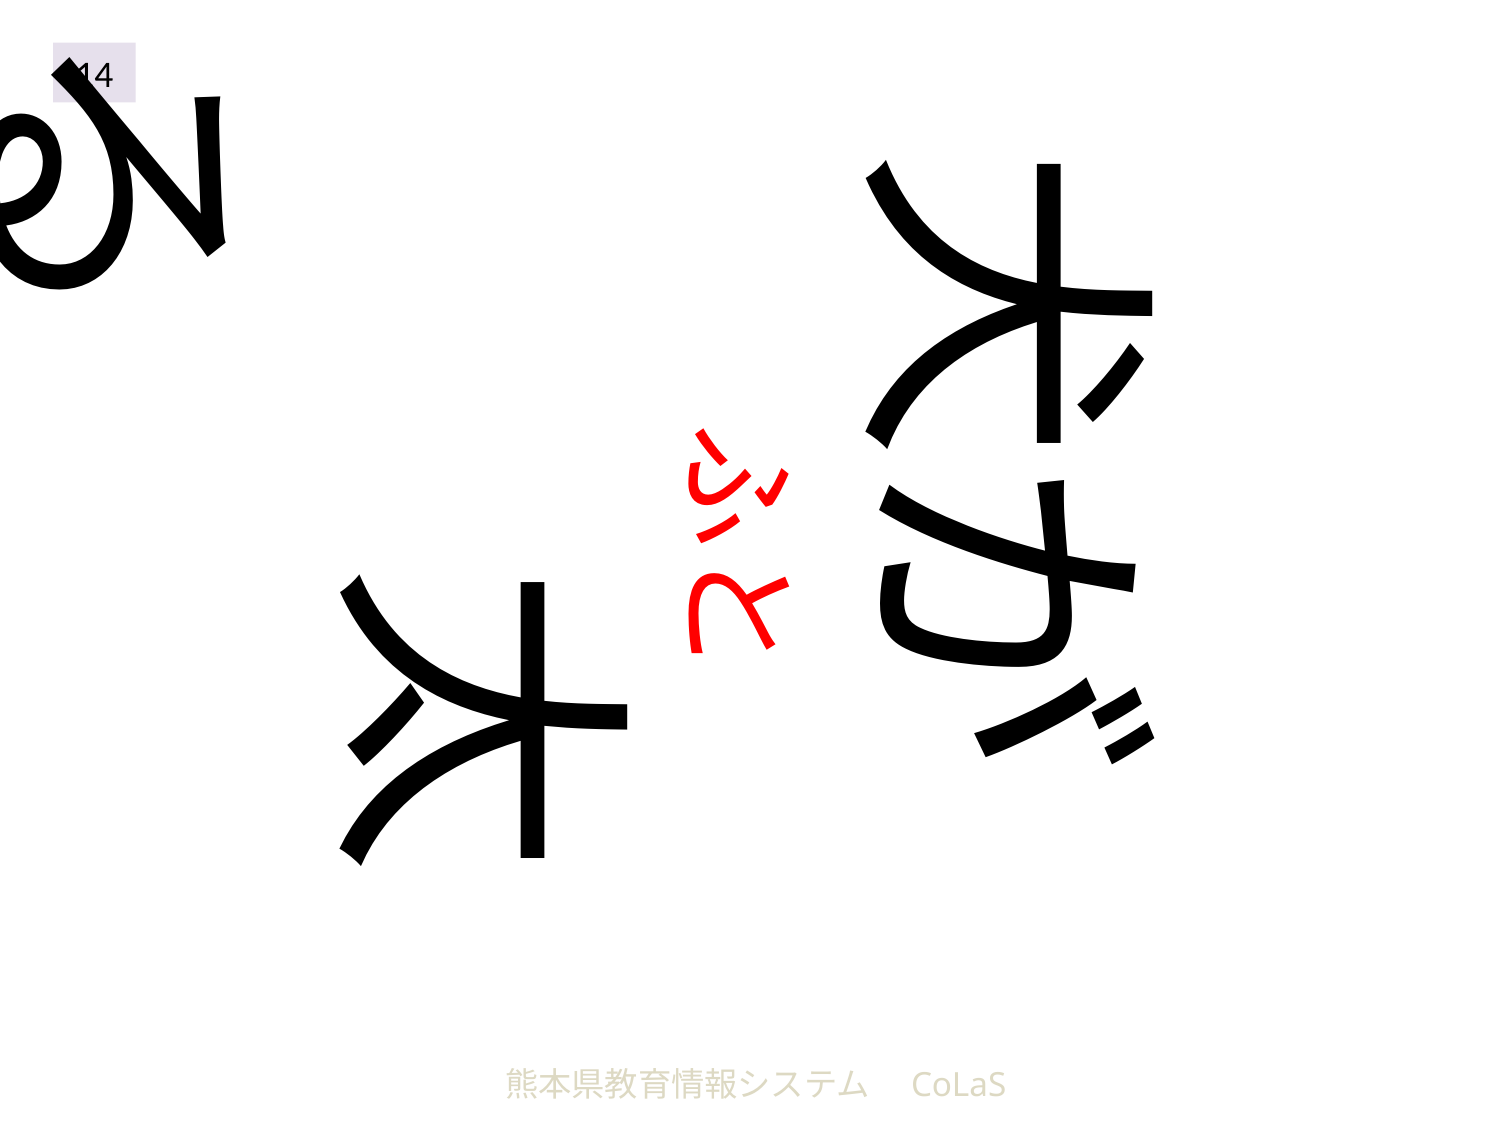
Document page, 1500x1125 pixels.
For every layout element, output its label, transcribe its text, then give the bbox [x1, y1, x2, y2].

text_box 14 [53, 42, 136, 103]
text_box 犬が 太る [271, 7, 1211, 1125]
text_box ふと [643, 408, 826, 717]
